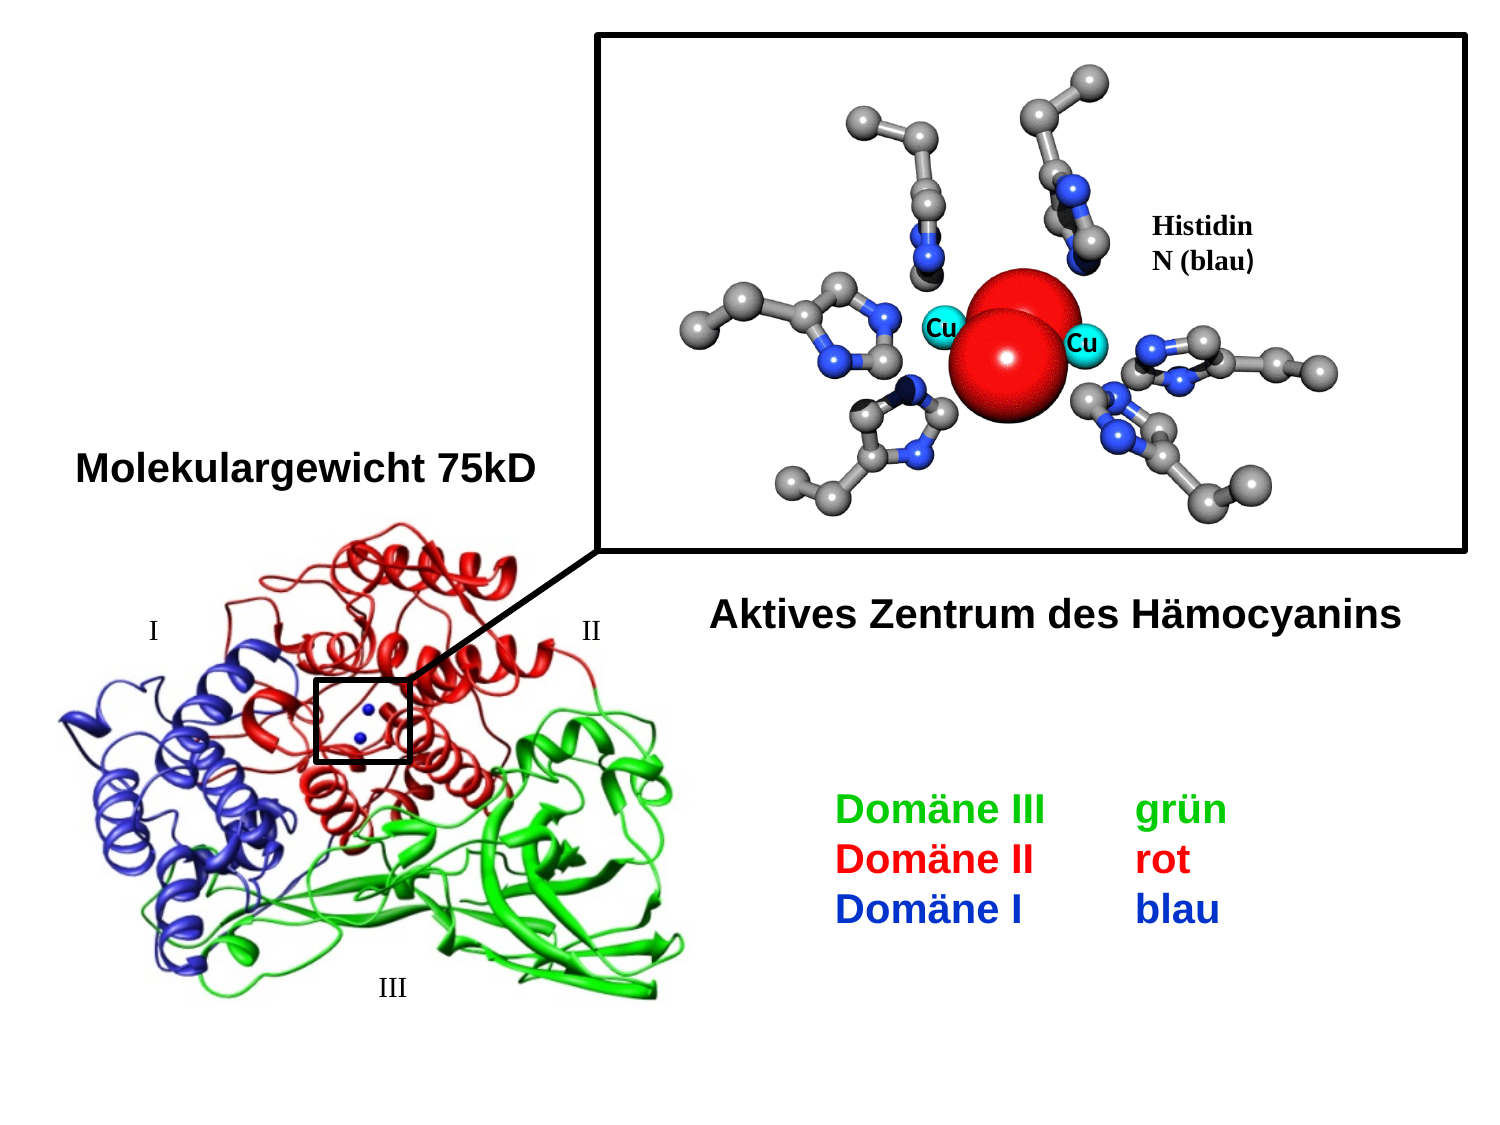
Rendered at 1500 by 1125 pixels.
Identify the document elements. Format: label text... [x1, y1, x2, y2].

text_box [597, 34, 1465, 551]
text_box Molekulargewicht 75kD [60, 433, 552, 499]
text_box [34, 515, 704, 1013]
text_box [409, 550, 598, 680]
text_box Aktives Zentrum des Hämocyanins [708, 579, 1418, 644]
text_box Domäne III grün Domäne II rot Domäne I blau [820, 774, 1278, 940]
